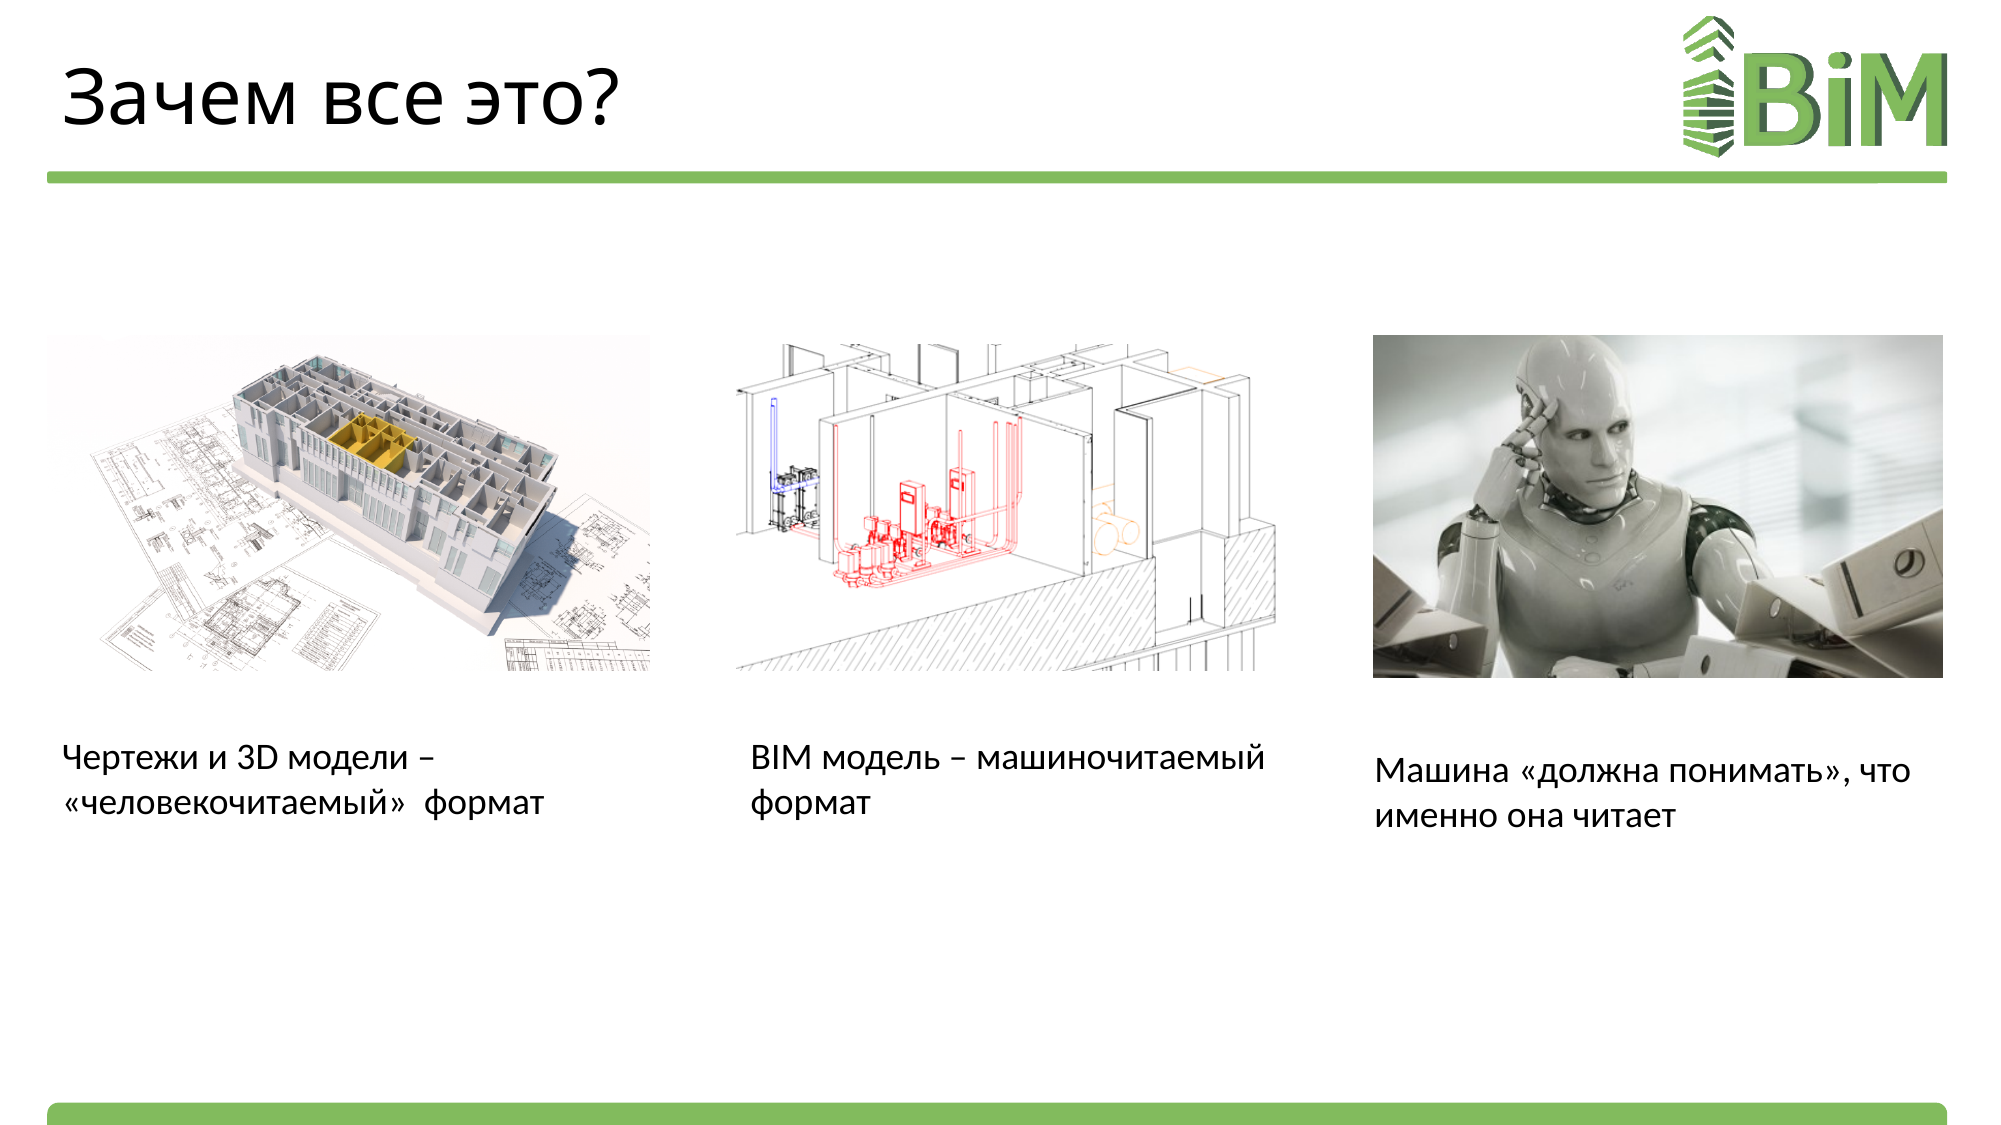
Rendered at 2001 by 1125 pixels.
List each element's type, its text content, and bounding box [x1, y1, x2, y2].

text_box Машина «должна понимать», что именно она читает [1359, 737, 1957, 842]
picture [735, 344, 1288, 671]
title Зачем все это? [47, 50, 1659, 150]
picture [1373, 335, 1943, 678]
text_box BIM модель – машиночитаемый формат [735, 724, 1334, 830]
picture [46, 335, 650, 671]
picture [1683, 16, 1948, 162]
text_box Чертежи и 3D модели – «человекочитаемый» формат [47, 724, 694, 830]
